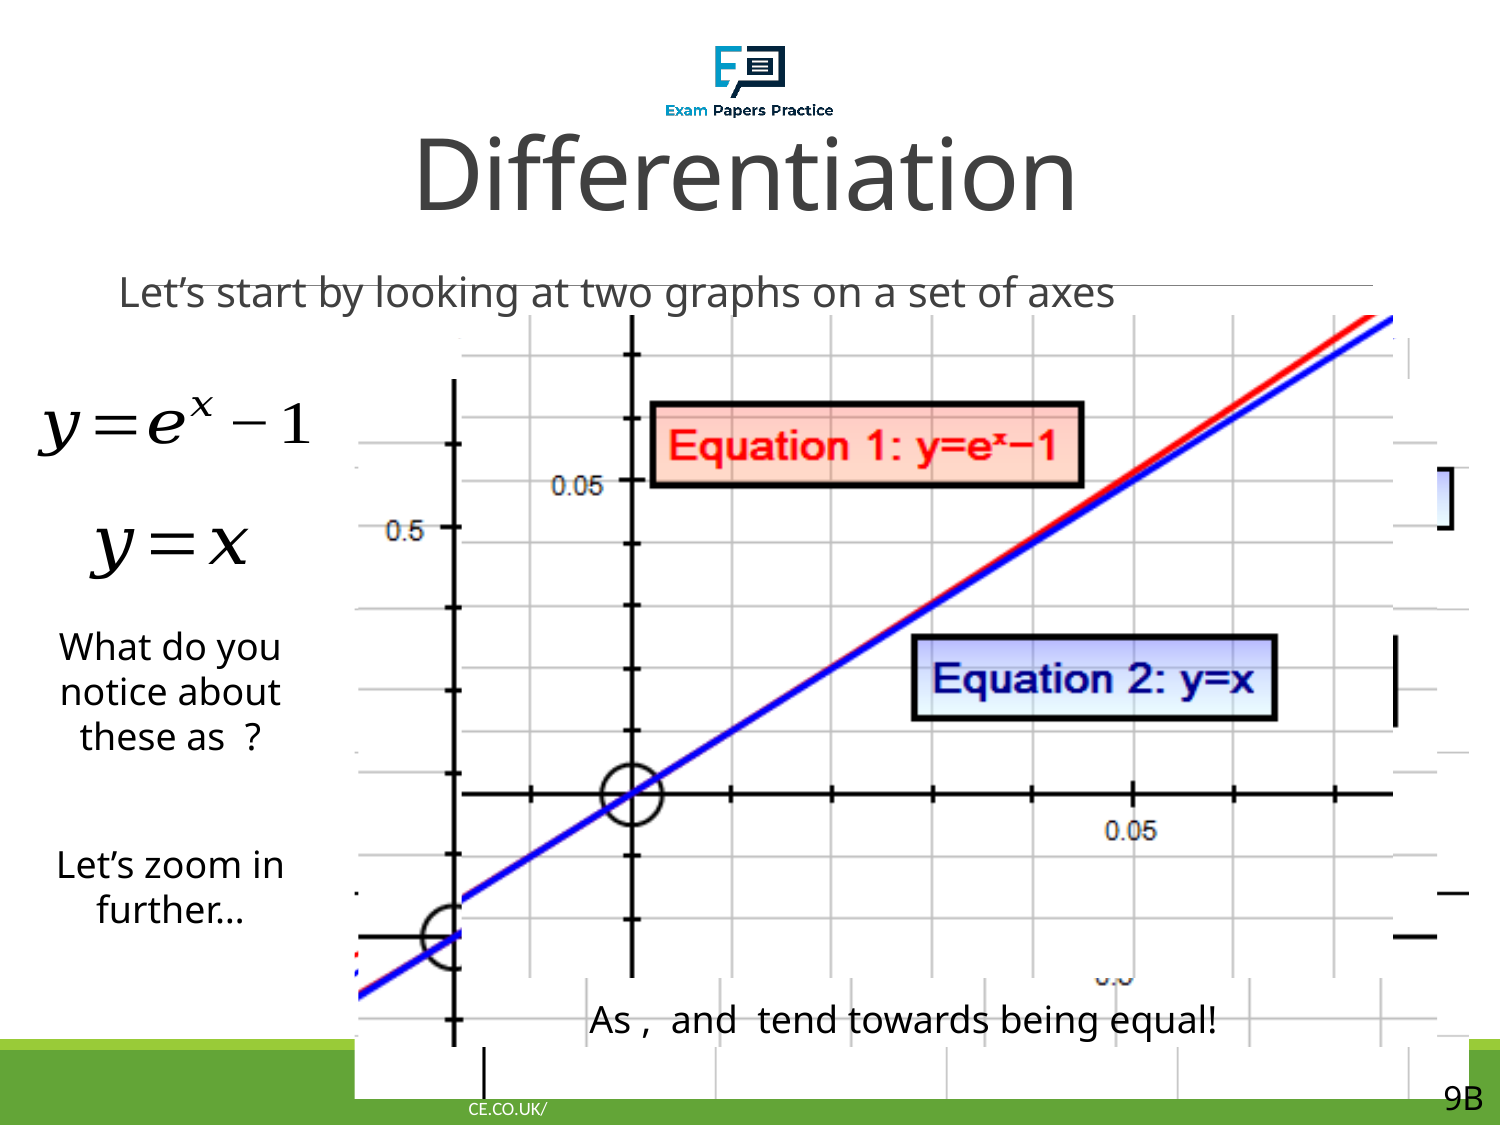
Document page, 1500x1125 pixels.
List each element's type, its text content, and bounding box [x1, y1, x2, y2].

picture [354, 315, 1470, 1099]
footer For more help visit our website https://www.exampaperspractice.co.uk/ [453, 1106, 1047, 1120]
text_box Let’s zoom in further… [0, 833, 103, 939]
title Differentiation [98, 21, 1393, 239]
list Let’s start by looking at two graphs on a set of axes [103, 264, 1397, 1014]
text_box 9B [1428, 1069, 1500, 1125]
